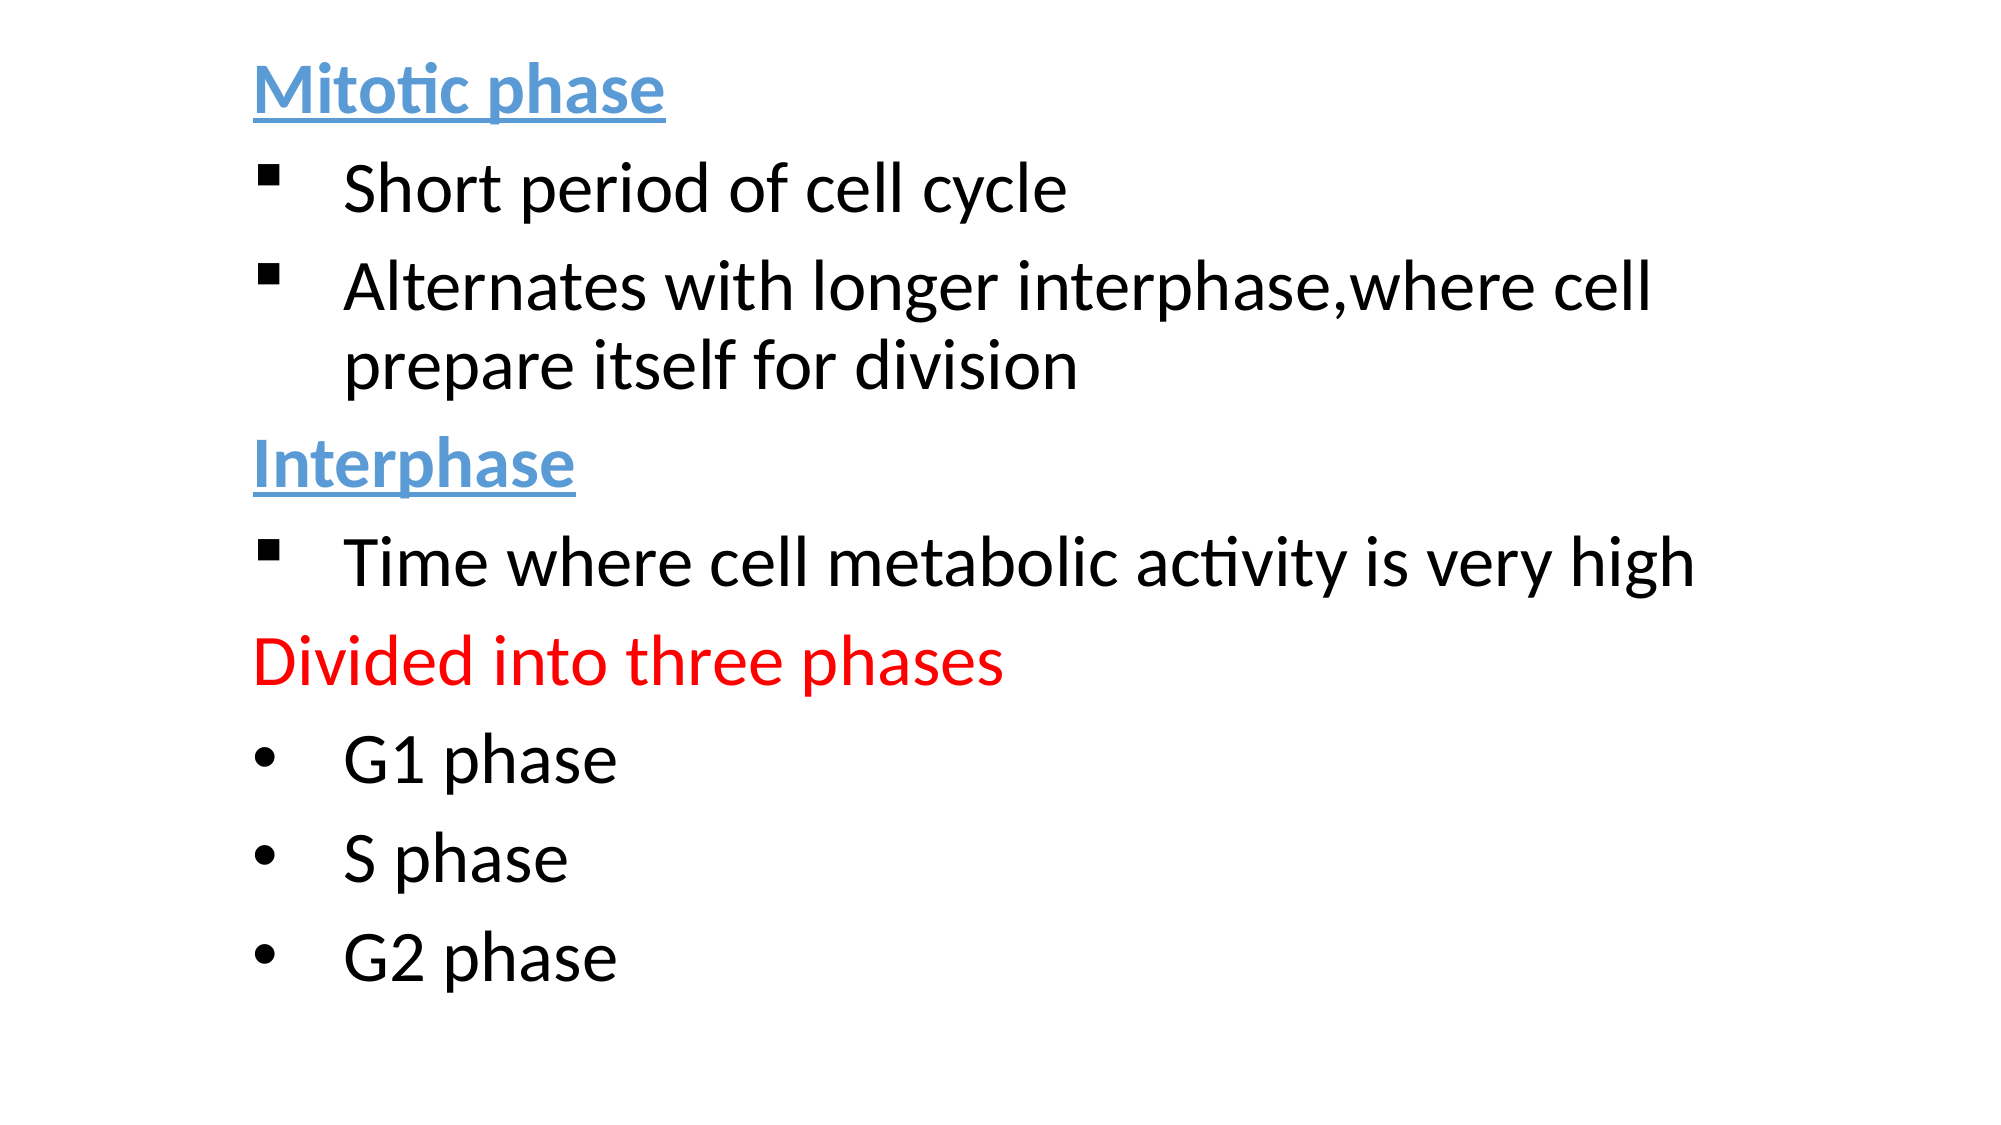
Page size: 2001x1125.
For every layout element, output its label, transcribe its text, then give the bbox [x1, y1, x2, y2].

subtitle Mitotic phase Short period of cell cycle Alternates with longer interphase,where cell prepare itself for division Interphase Time where cell metabolic activity is very high Divided into three phases G1 phase S phase G2 phase [237, 43, 1738, 1055]
